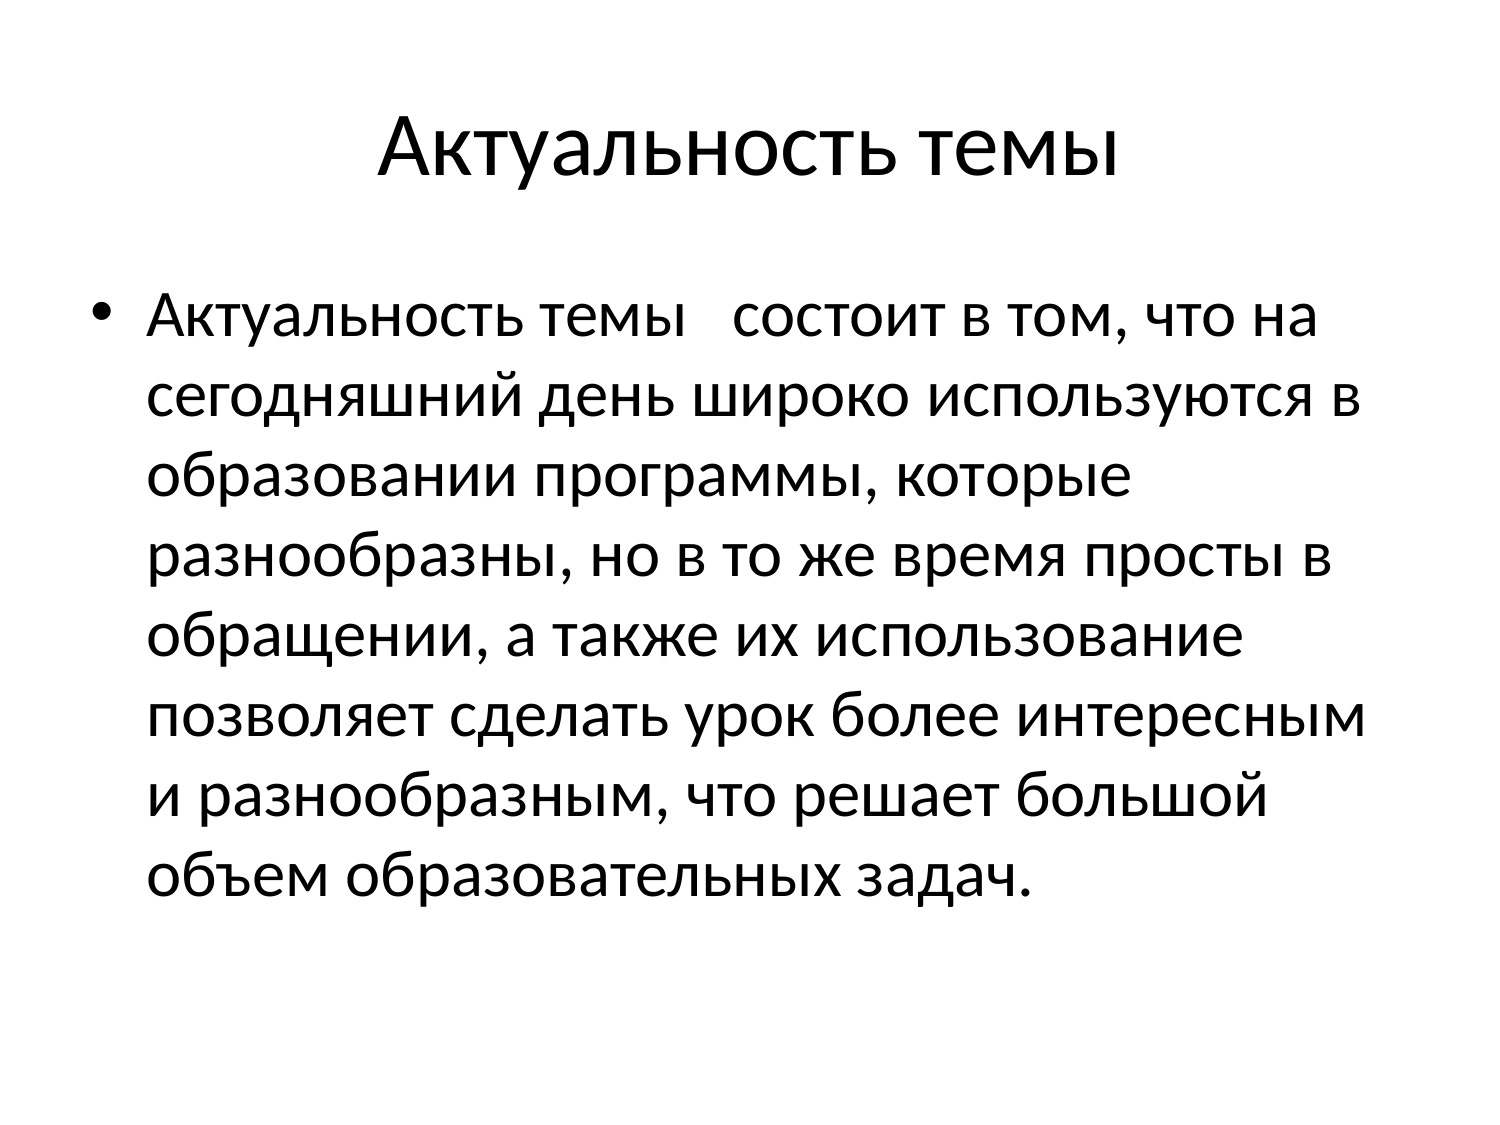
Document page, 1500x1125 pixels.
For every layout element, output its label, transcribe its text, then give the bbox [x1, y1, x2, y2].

list Актуальность темы состоит в том, что на сегодняшний день широко используются в образовании программы, которые разнообразны, но в то же время просты в обращении, а также их использование позволяет сделать урок более интересным и разнообразным, что решает большой объем образовательных задач. [75, 262, 1425, 1005]
title Актуальность темы [75, 45, 1425, 233]
